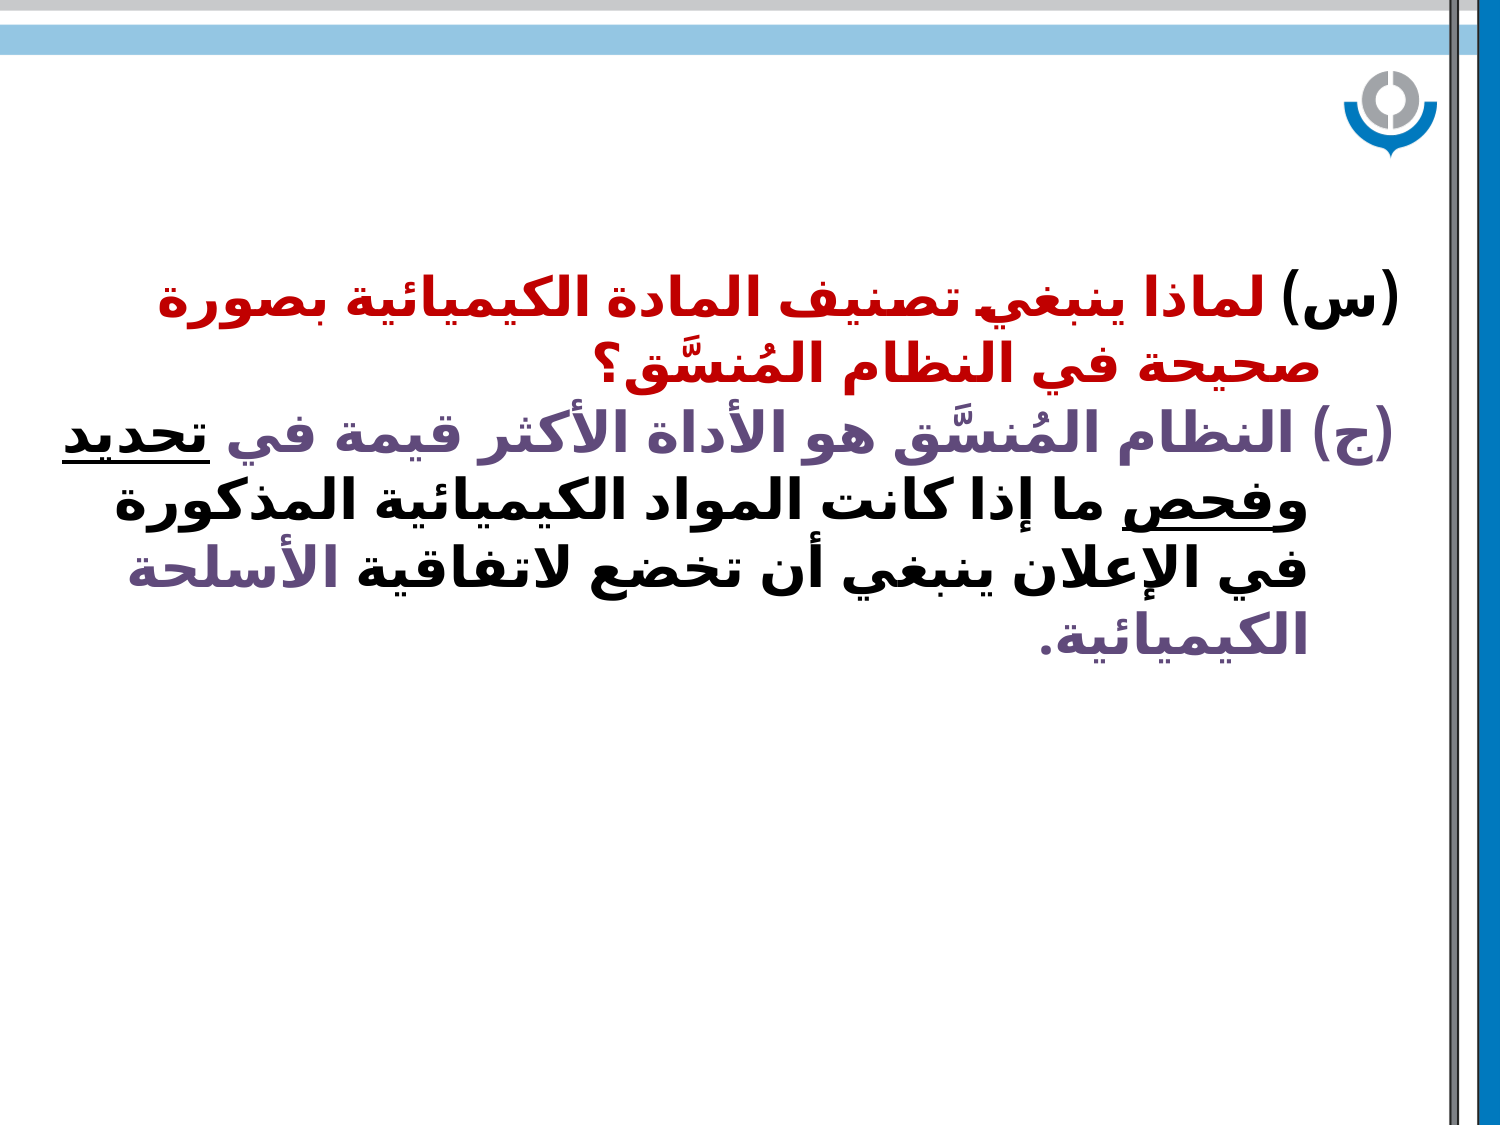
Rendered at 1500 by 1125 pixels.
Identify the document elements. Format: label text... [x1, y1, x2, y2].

text_box (ج) النظام المُنسَّق هو الأداة الأكثر قيمة في تحديد وفحص ما إذا كانت المواد الكيميائية المذكورة في الإعلان ينبغي أن تخضع لاتفاقية الأسلحة الكيميائية. [27, 388, 1411, 674]
picture [0, 0, 1500, 1125]
list (س) لماذا ينبغي تصنيف المادة الكيميائية بصورة صحيحة في النظام المُنسَّق؟ [0, 252, 1438, 863]
